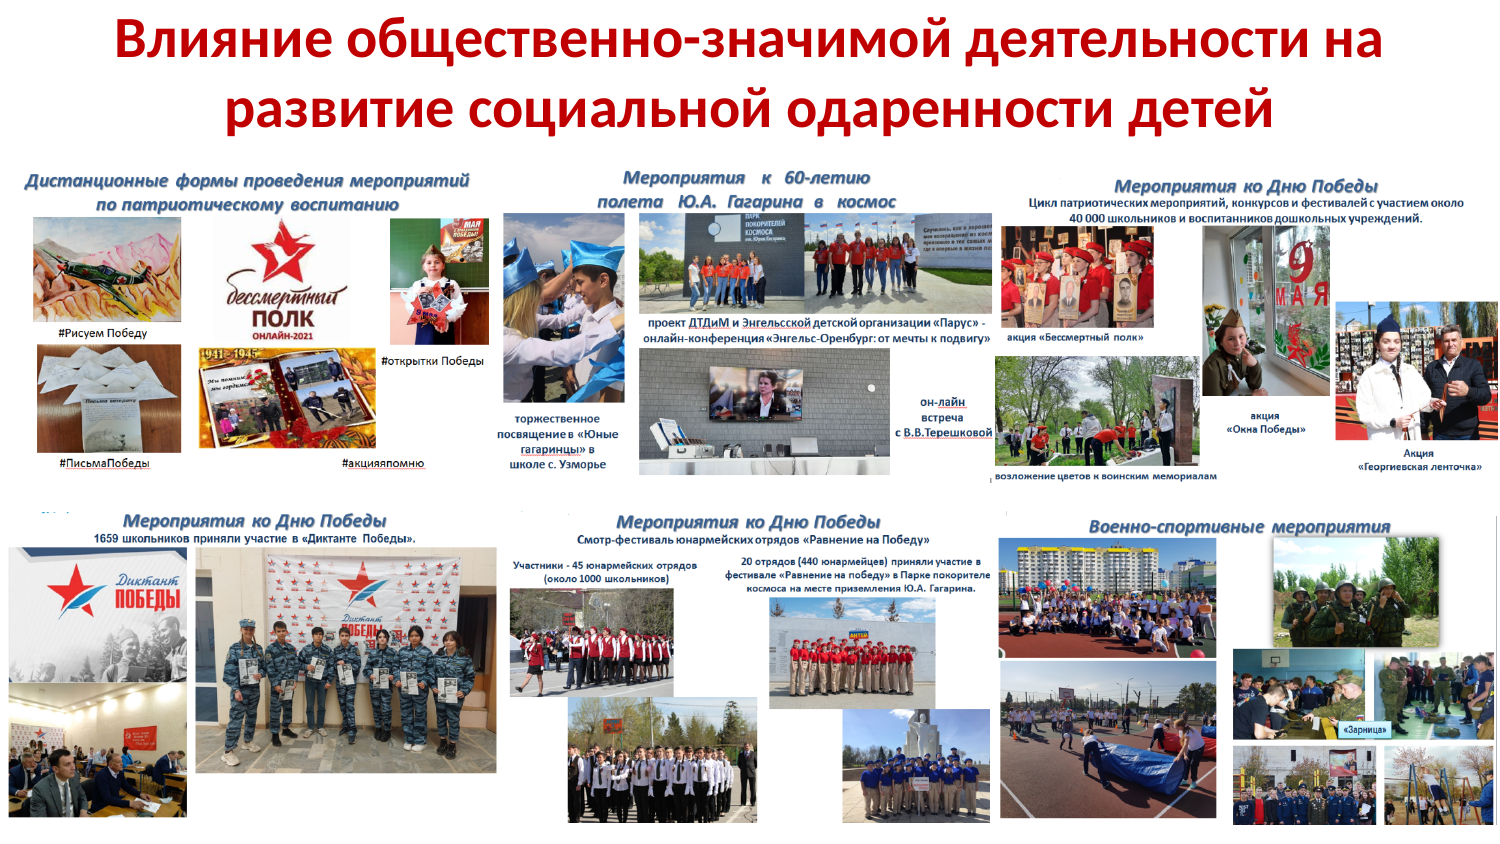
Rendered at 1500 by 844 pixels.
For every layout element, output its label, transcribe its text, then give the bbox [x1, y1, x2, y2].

picture [0, 167, 1498, 484]
title Влияние общественно-значимой деятельности на развитие социальной одаренности детей [75, 33, 1425, 175]
picture [0, 511, 1498, 825]
